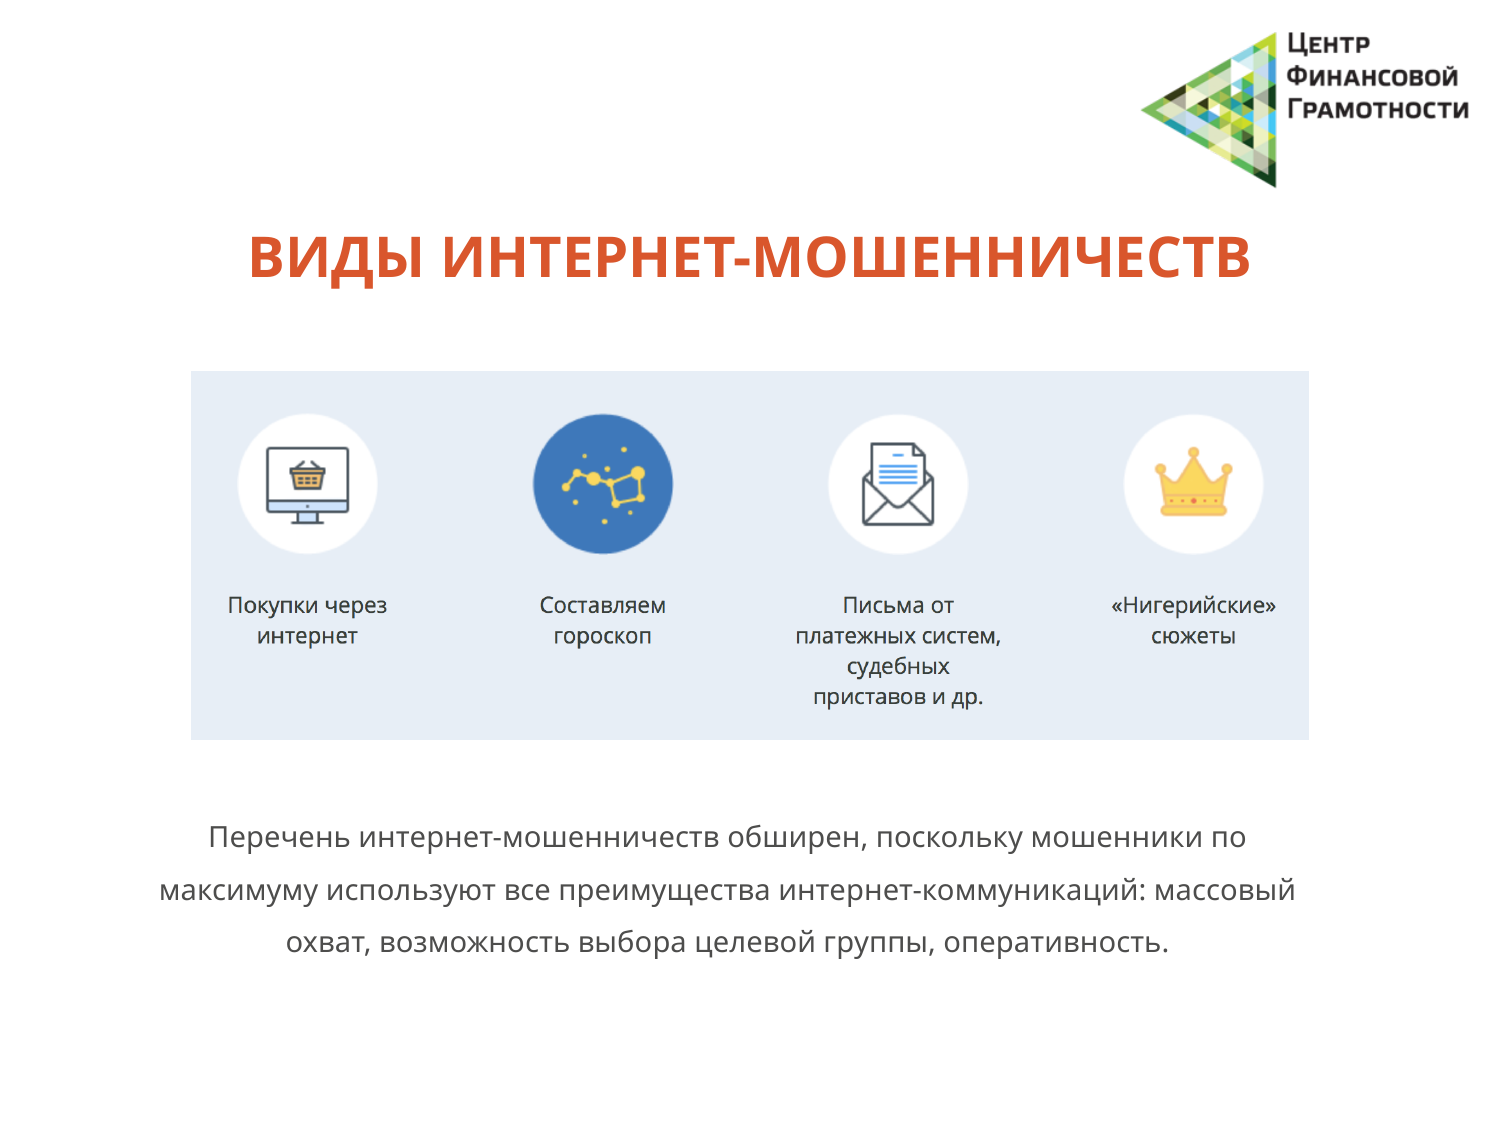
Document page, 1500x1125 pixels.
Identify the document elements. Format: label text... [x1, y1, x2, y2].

picture [191, 370, 1309, 740]
text_box Перечень интернет-мошенничеств обширен, поскольку мошенники по максимуму используют все преимущества интернет-коммуникаций: массовый охват, возможность выбора целевой группы, оперативность. [126, 793, 1329, 967]
title ВИДЫ ИНТЕРНЕТ-МОШЕННИЧЕСТВ [214, 204, 1286, 315]
picture [1139, 30, 1471, 190]
